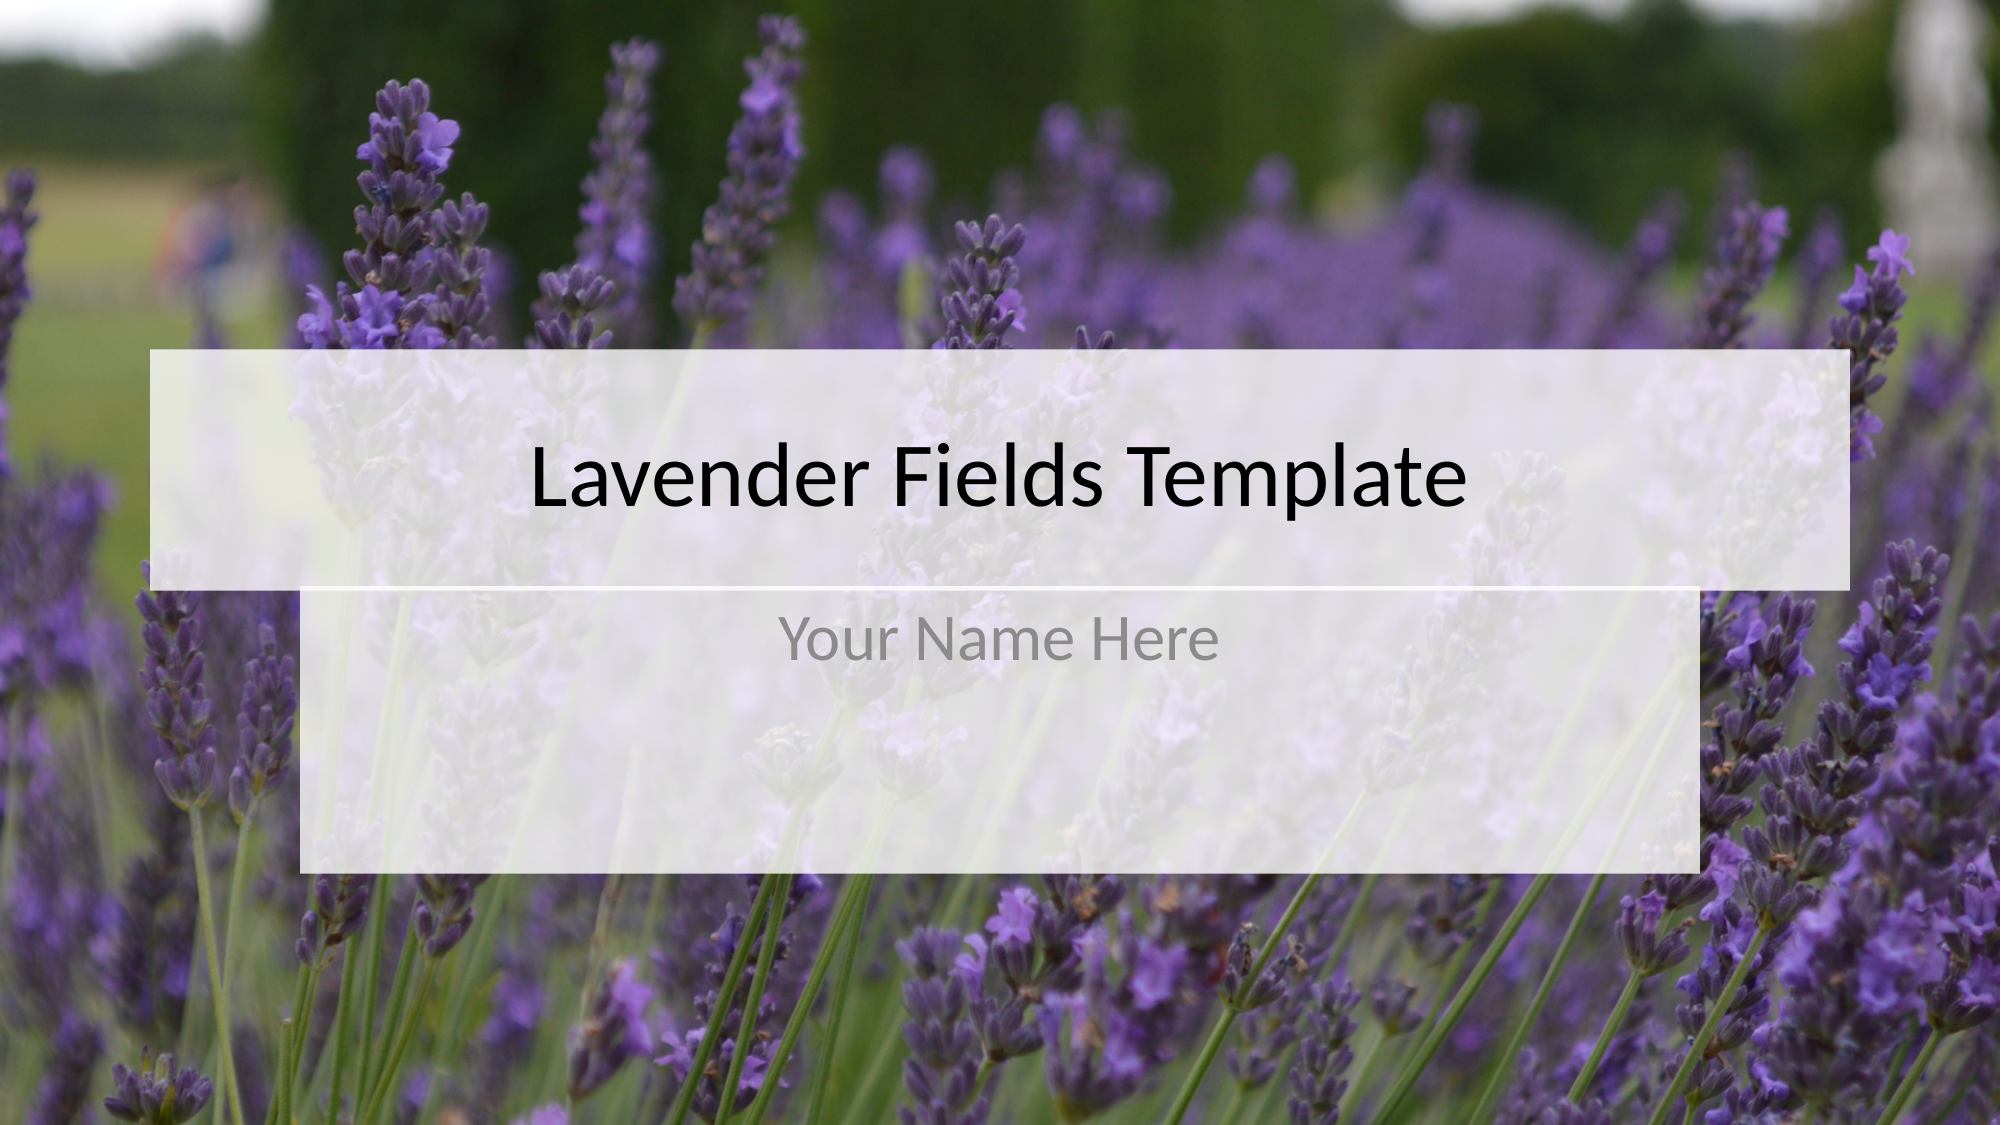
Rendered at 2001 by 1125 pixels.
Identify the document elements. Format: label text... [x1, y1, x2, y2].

title Lavender Fields Template [150, 349, 1850, 591]
picture [0, 0, 2000, 1125]
subtitle Your Name Here [300, 586, 1700, 874]
